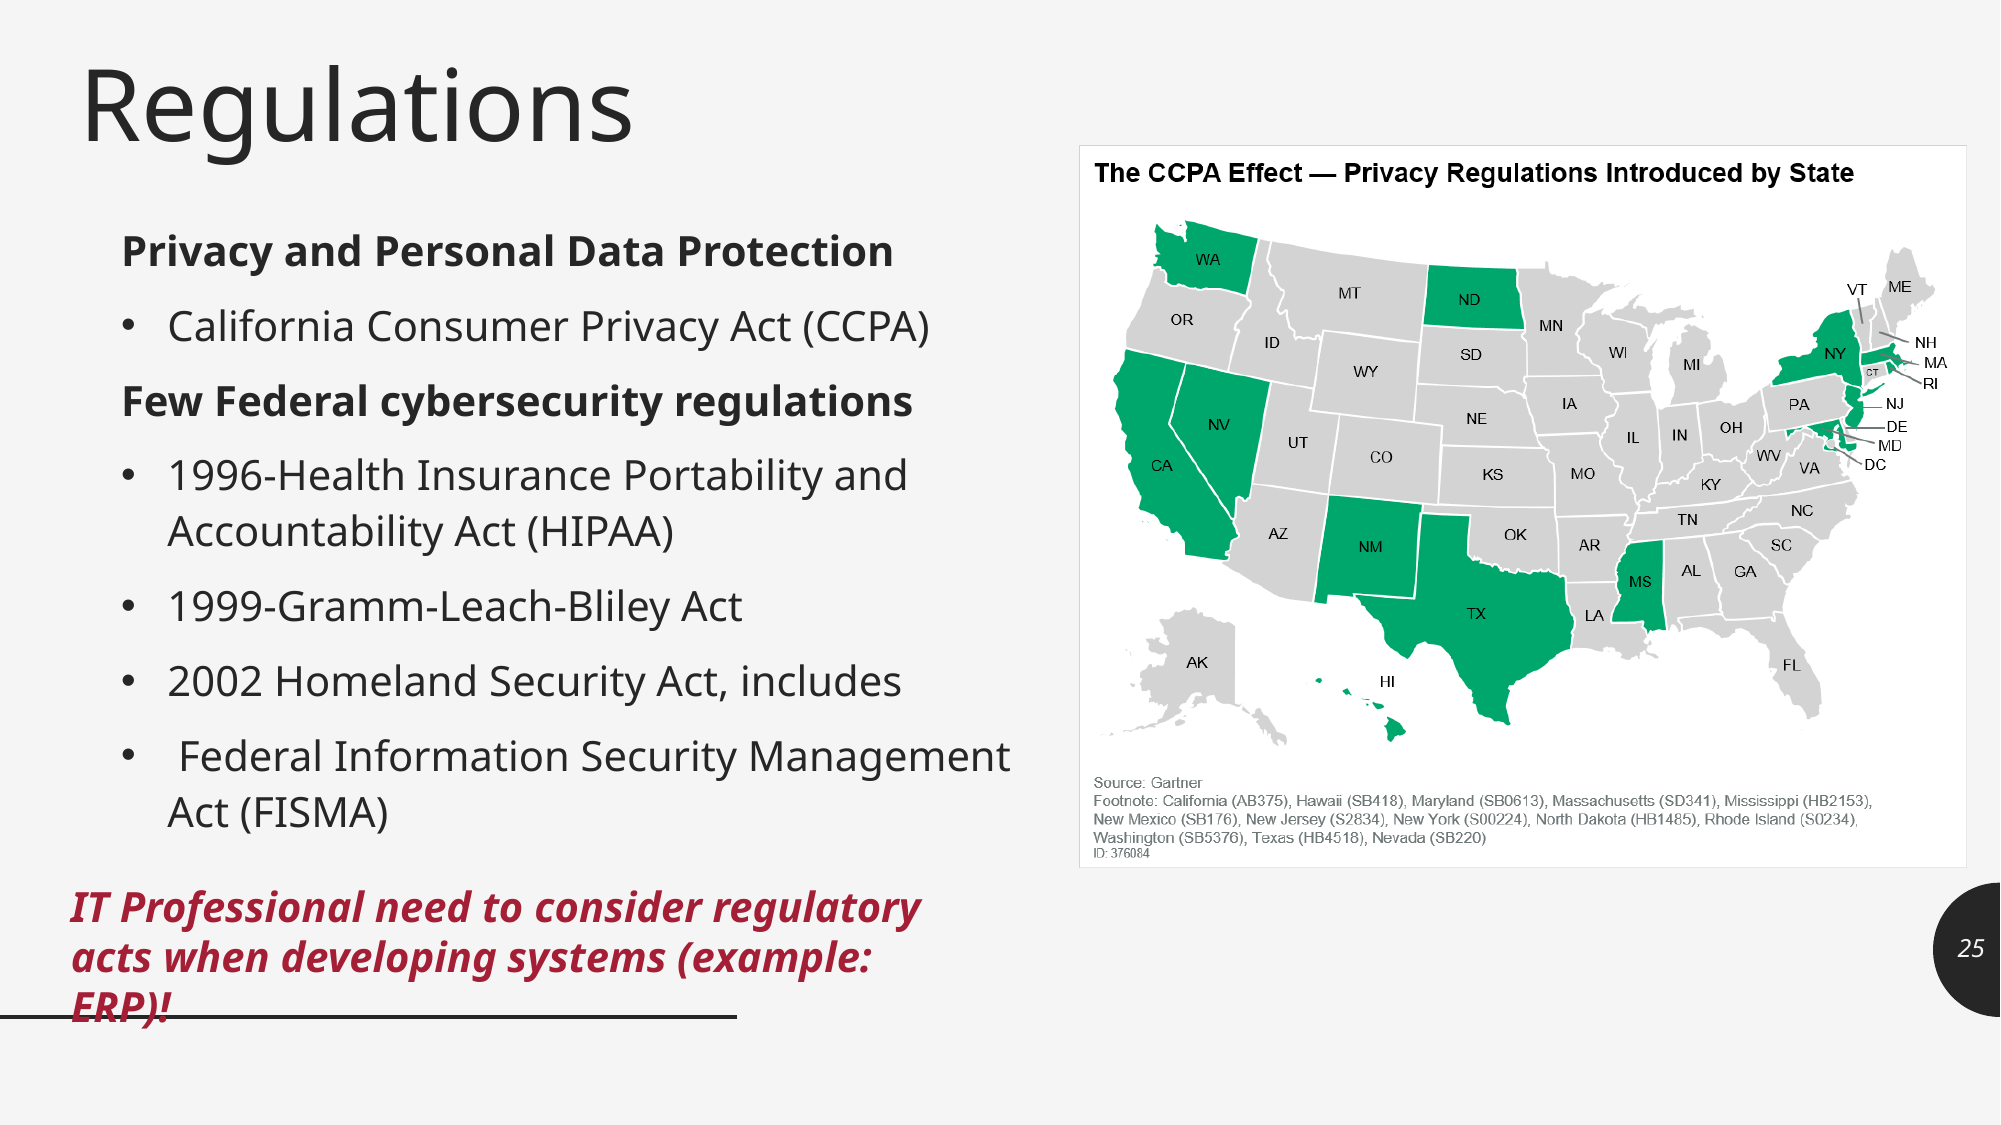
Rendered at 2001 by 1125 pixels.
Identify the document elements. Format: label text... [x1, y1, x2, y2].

slide_number 25 [1933, 919, 2000, 980]
list Privacy and Personal Data Protection California Consumer Privacy Act (CCPA) Few Federal cybersecurity regulations 1996-Health Insurance Portability and Accountability Act (HIPAA) 1999-Gramm-Leach-Bliley Act 2002 Homeland Security Act, includes Federal Information Security Management Act (FISMA) [106, 211, 1077, 940]
title Regulations [64, 48, 1118, 186]
picture [1076, 145, 1967, 868]
text_box IT Professional need to consider regulatory acts when developing systems (example: ERP)! [56, 873, 983, 1039]
